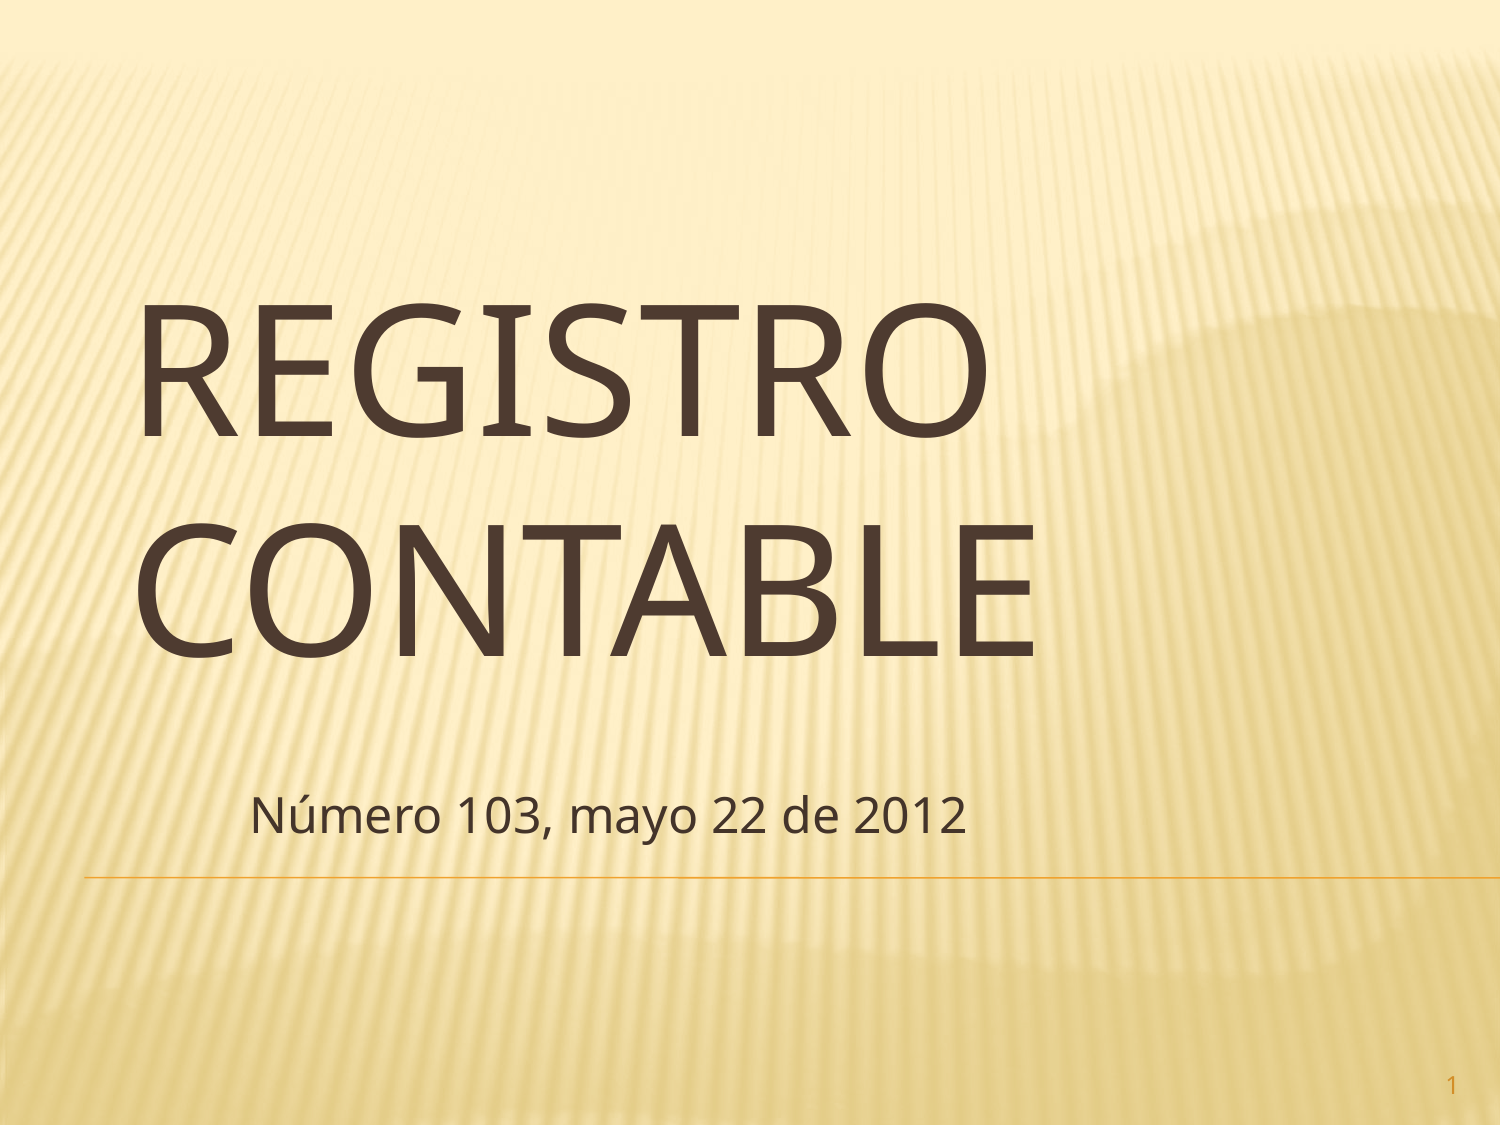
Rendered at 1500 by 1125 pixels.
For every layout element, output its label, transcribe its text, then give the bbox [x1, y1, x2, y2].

subtitle Número 103, mayo 22 de 2012 [234, 750, 1285, 851]
title Registro contable [112, 246, 1388, 704]
slide_number 1 [1350, 1061, 1475, 1103]
